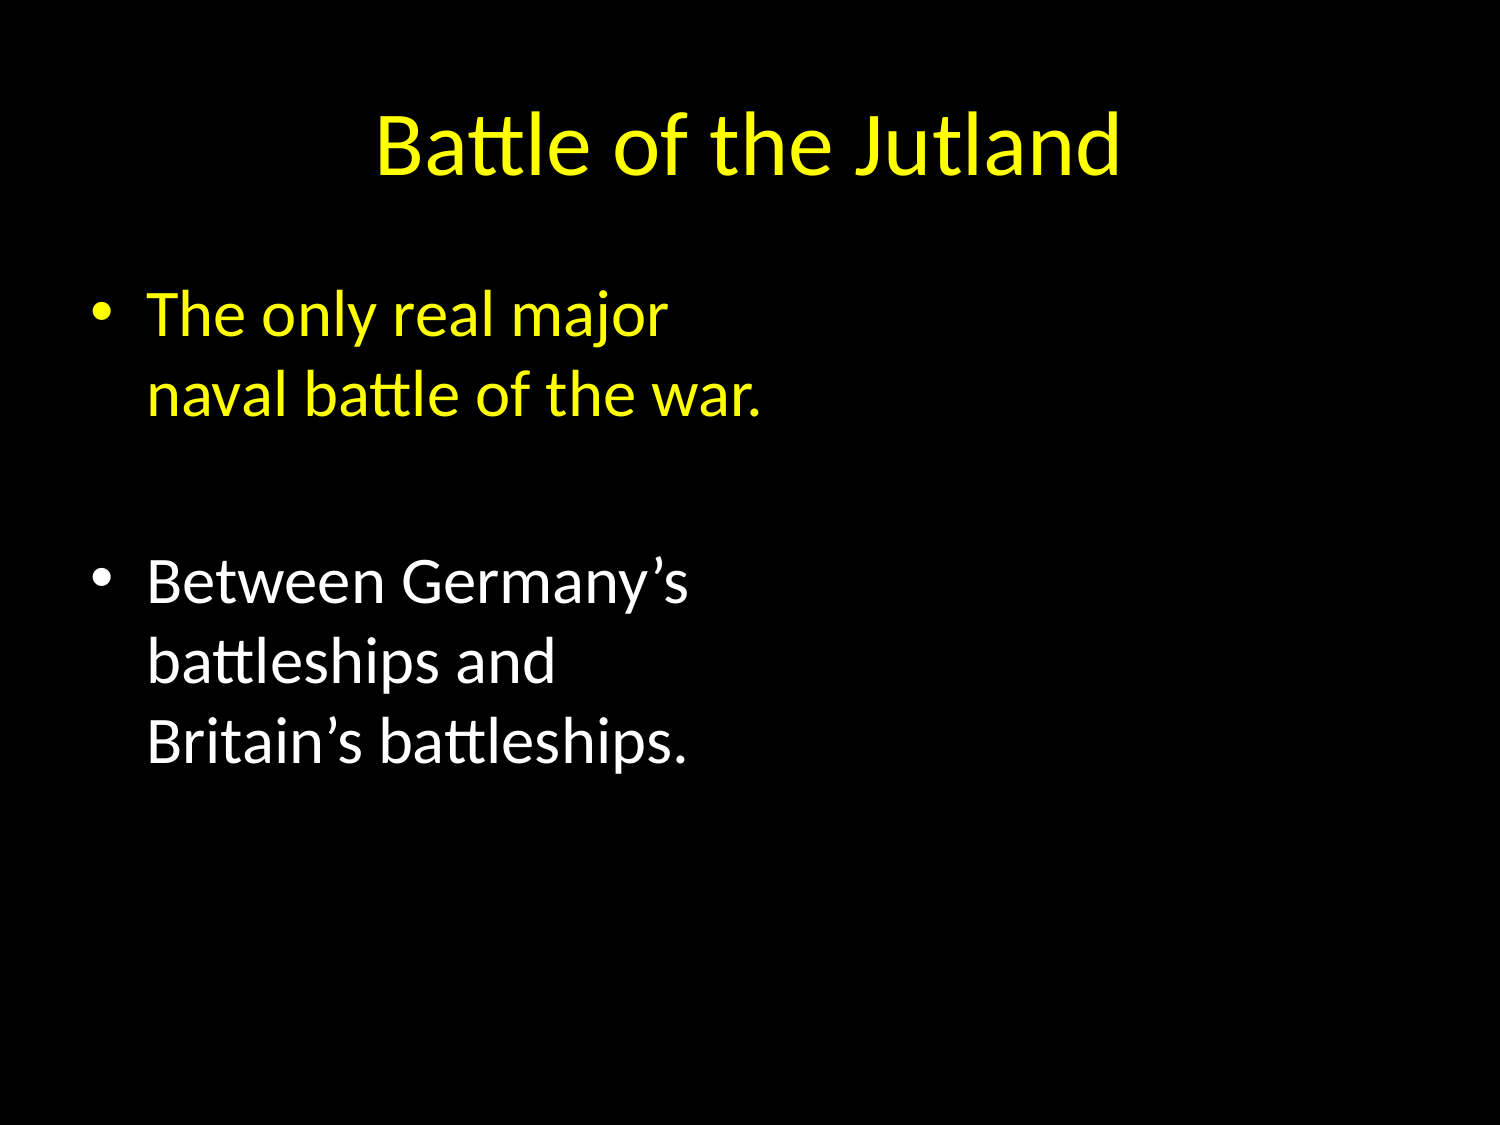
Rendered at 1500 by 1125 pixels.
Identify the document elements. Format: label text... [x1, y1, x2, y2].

title Battle of the Jutland [75, 45, 1425, 233]
list The only real major naval battle of the war. Between Germany’s battleships and Britain’s battleships. [75, 262, 788, 1005]
